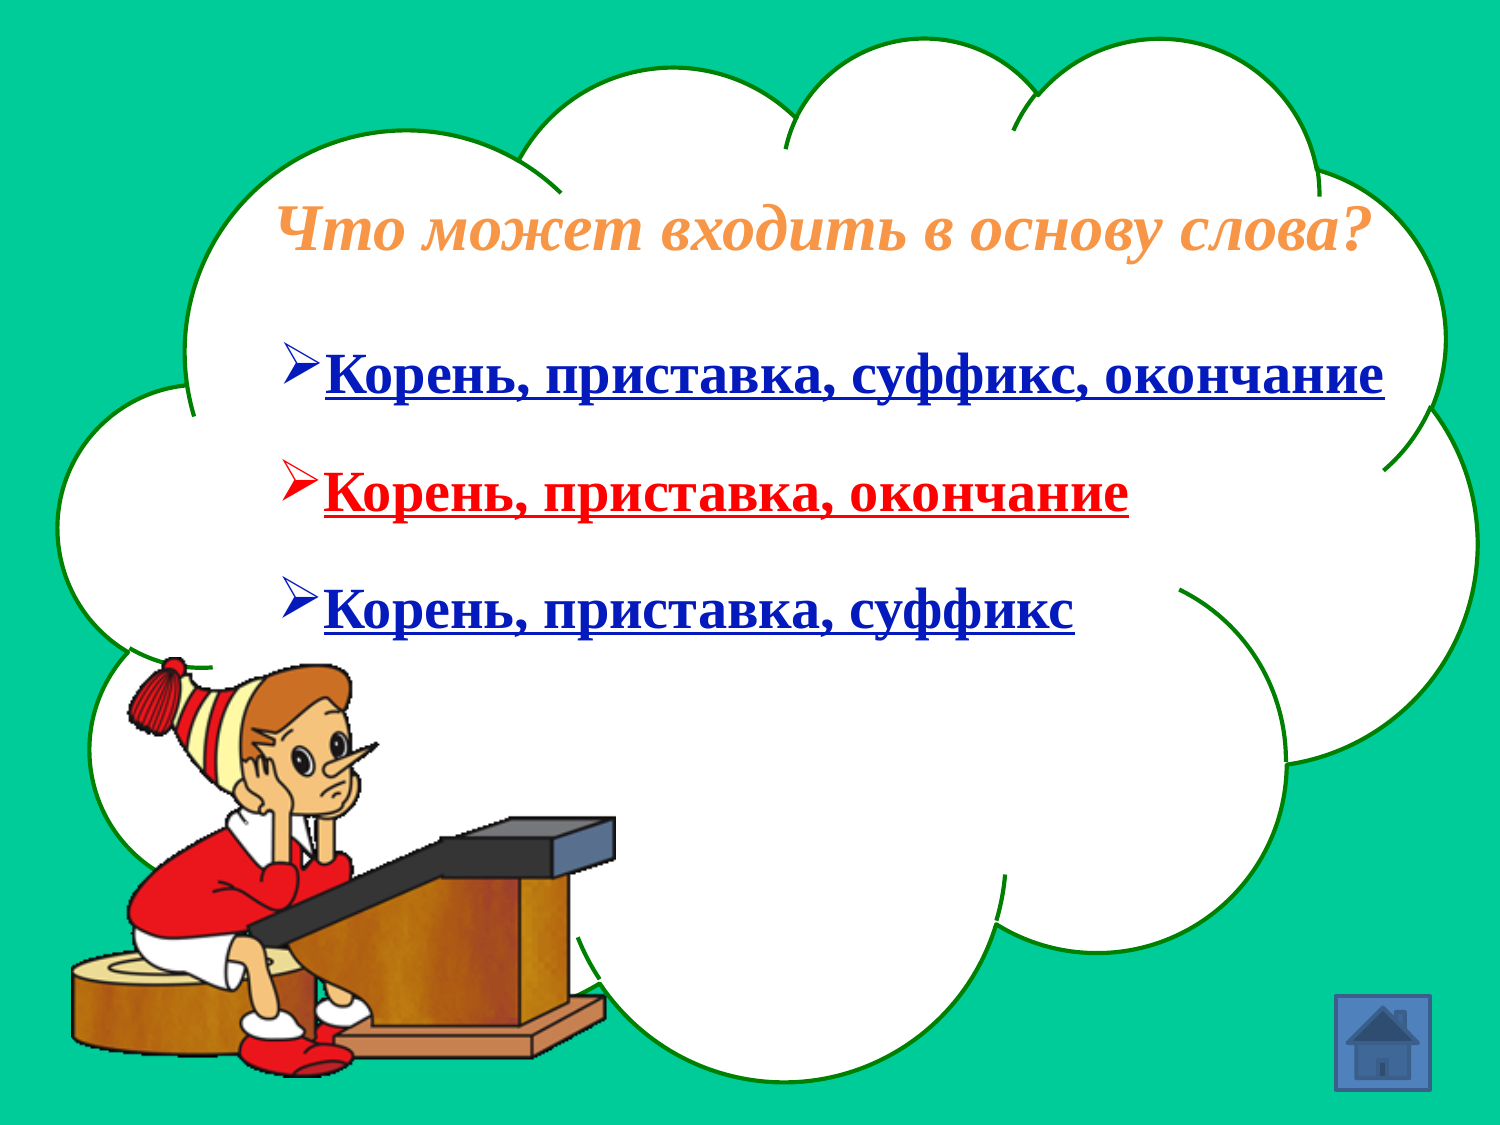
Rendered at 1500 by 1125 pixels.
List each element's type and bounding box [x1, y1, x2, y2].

text_box [0, 0, 1500, 1125]
